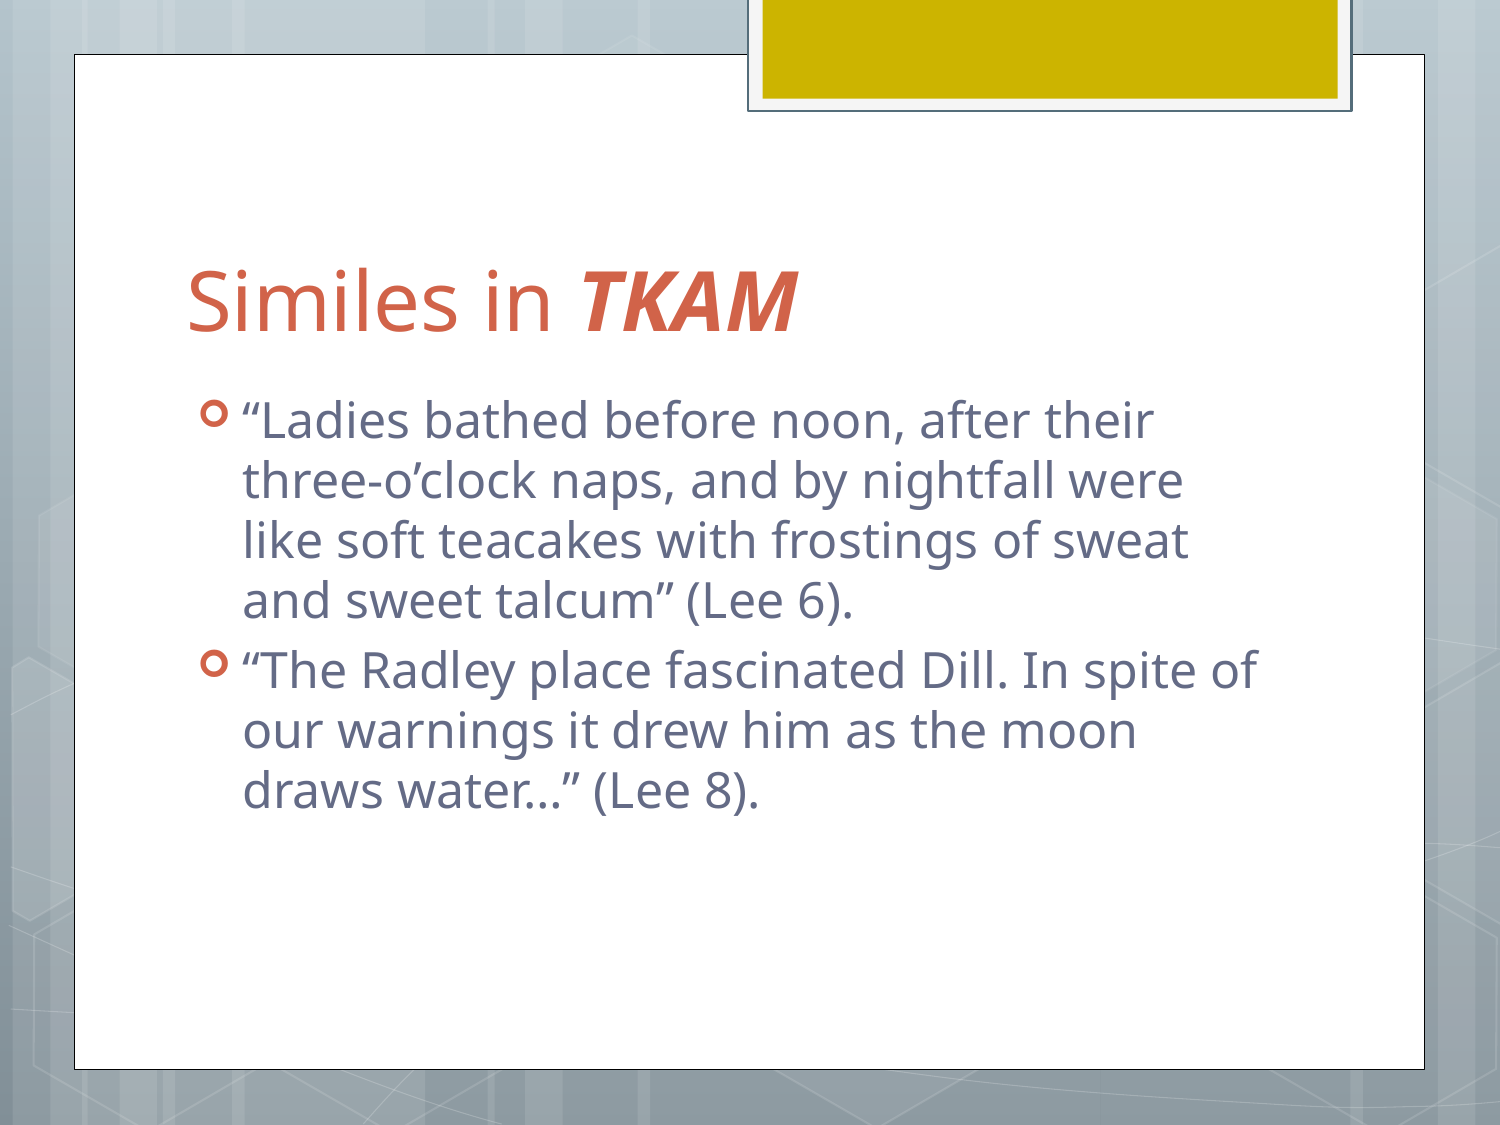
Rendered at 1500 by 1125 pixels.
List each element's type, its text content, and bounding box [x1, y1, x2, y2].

title Similes in TKAM [171, 168, 1324, 357]
list “Ladies bathed before noon, after their three-o’clock naps, and by nightfall were like soft teacakes with frostings of sweat and sweet talcum” (Lee 6). “The Radley place fascinated Dill. In spite of our warnings it drew him as the moon draws water…” (Lee 8). [171, 381, 1283, 957]
